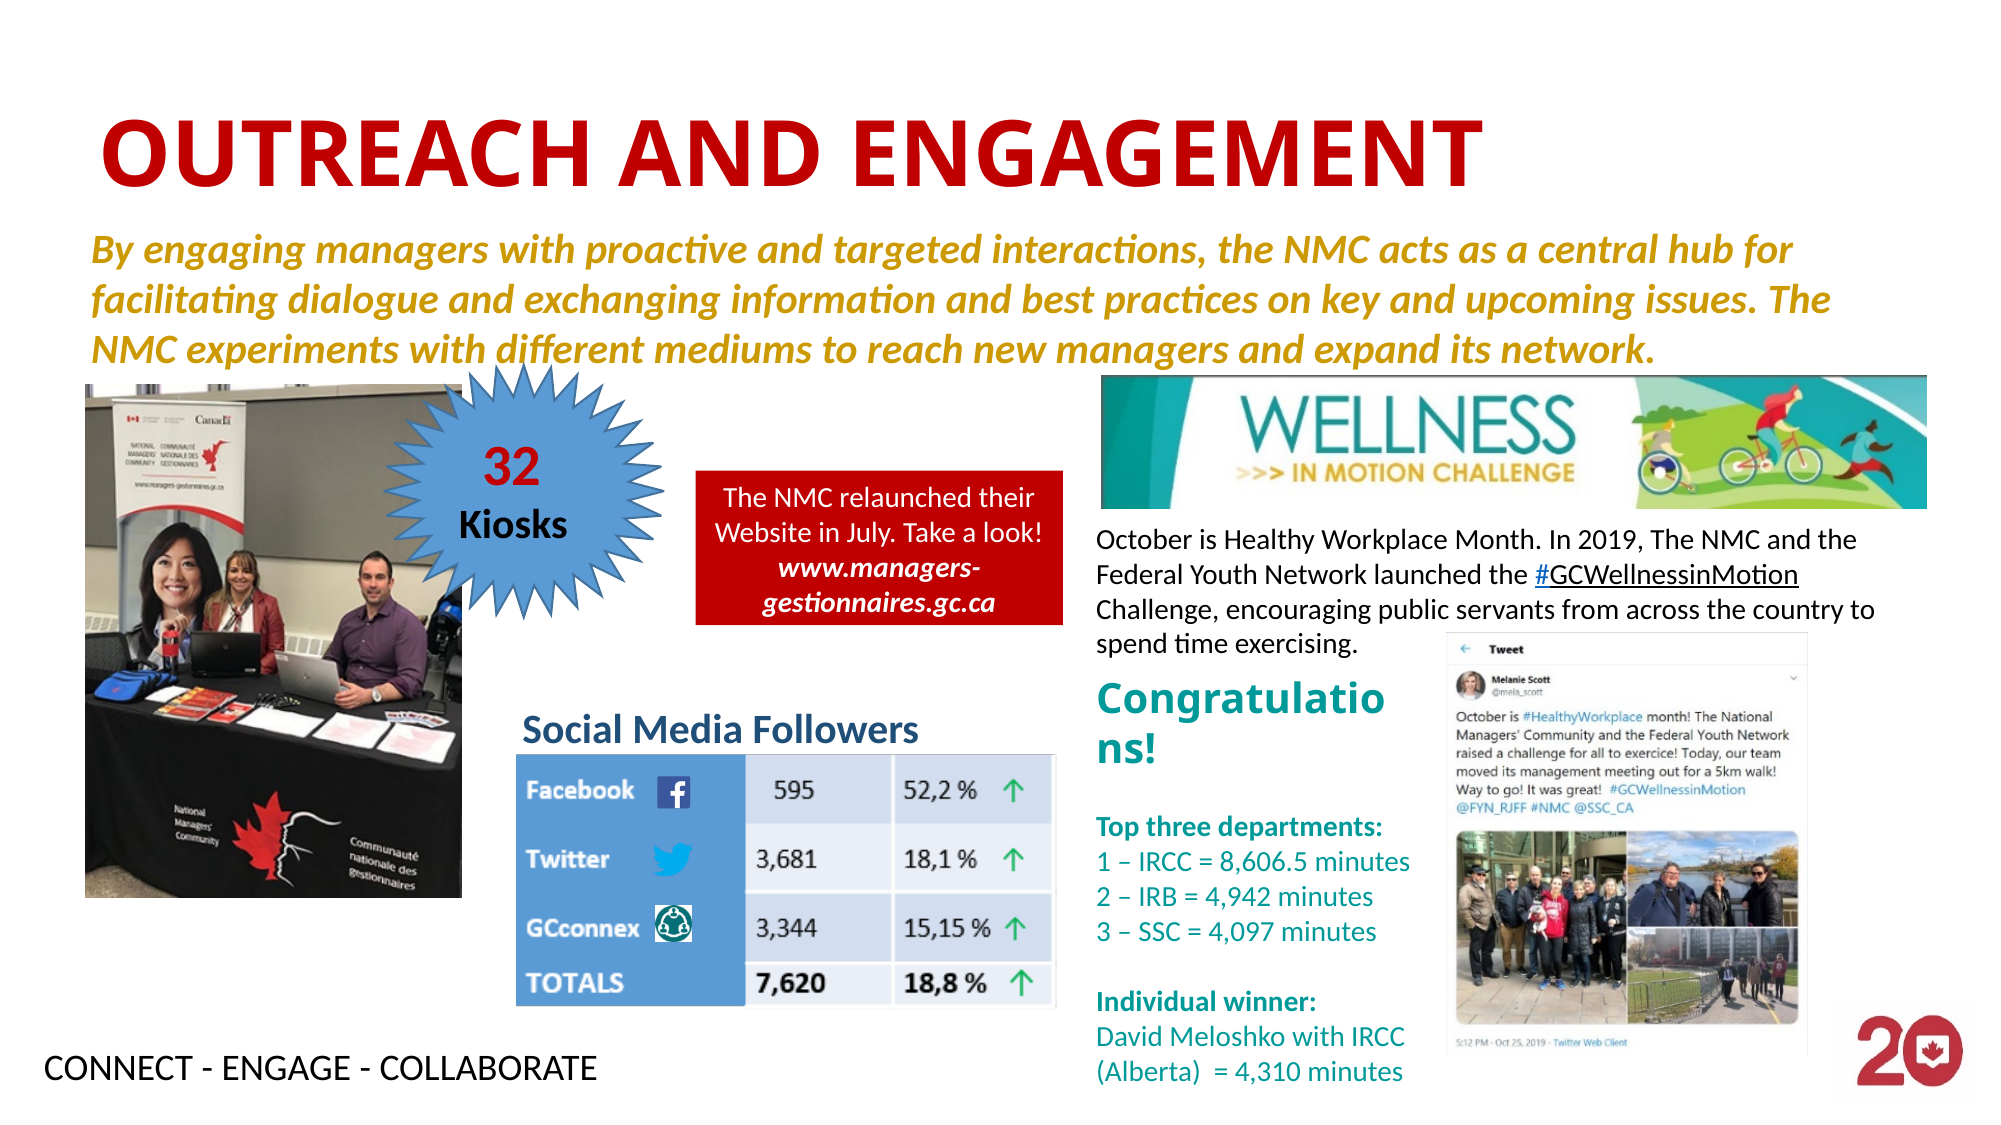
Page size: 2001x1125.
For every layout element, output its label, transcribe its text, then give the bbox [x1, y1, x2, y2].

text_box October is Healthy Workplace Month. In 2019, The NMC and the Federal Youth Network launched the #GCWellnessinMotion Challenge, encouraging public servants from across the country to spend time exercising. [1081, 512, 1927, 668]
text_box [462, 361, 665, 621]
picture [515, 717, 1058, 1021]
text_box The NMC relaunched their Website in July. Take a look! www.managers-gestionnaires.gc.ca [695, 470, 1063, 626]
text_box CONNECT - ENGAGE - COLLABORATE [29, 1035, 614, 1096]
text_box 32 Kiosks [462, 419, 608, 555]
text_box By engaging managers with proactive and targeted interactions, the NMC acts as a central hub for facilitating dialogue and exchanging information and best practices on key and upcoming issues. The NMC experiments with different mediums to reach new managers and expand its network. [84, 215, 1866, 303]
picture [1829, 998, 1971, 1103]
text_box Social Media Followers [507, 694, 935, 760]
text_box OUTREACH AND ENGAGEMENT [83, 47, 1809, 266]
text_box Congratulations! Top three departments: 1 – IRCC = 8,606.5 minutes 2 – IRB = 4,942 minutes 3 – SSC = 4,097 minutes Individual winner: David Meloshko with IRCC (Alberta) = 4,310 minutes [1081, 668, 1428, 1095]
picture [1101, 375, 1927, 509]
picture [1446, 632, 1809, 1057]
picture [85, 384, 462, 898]
